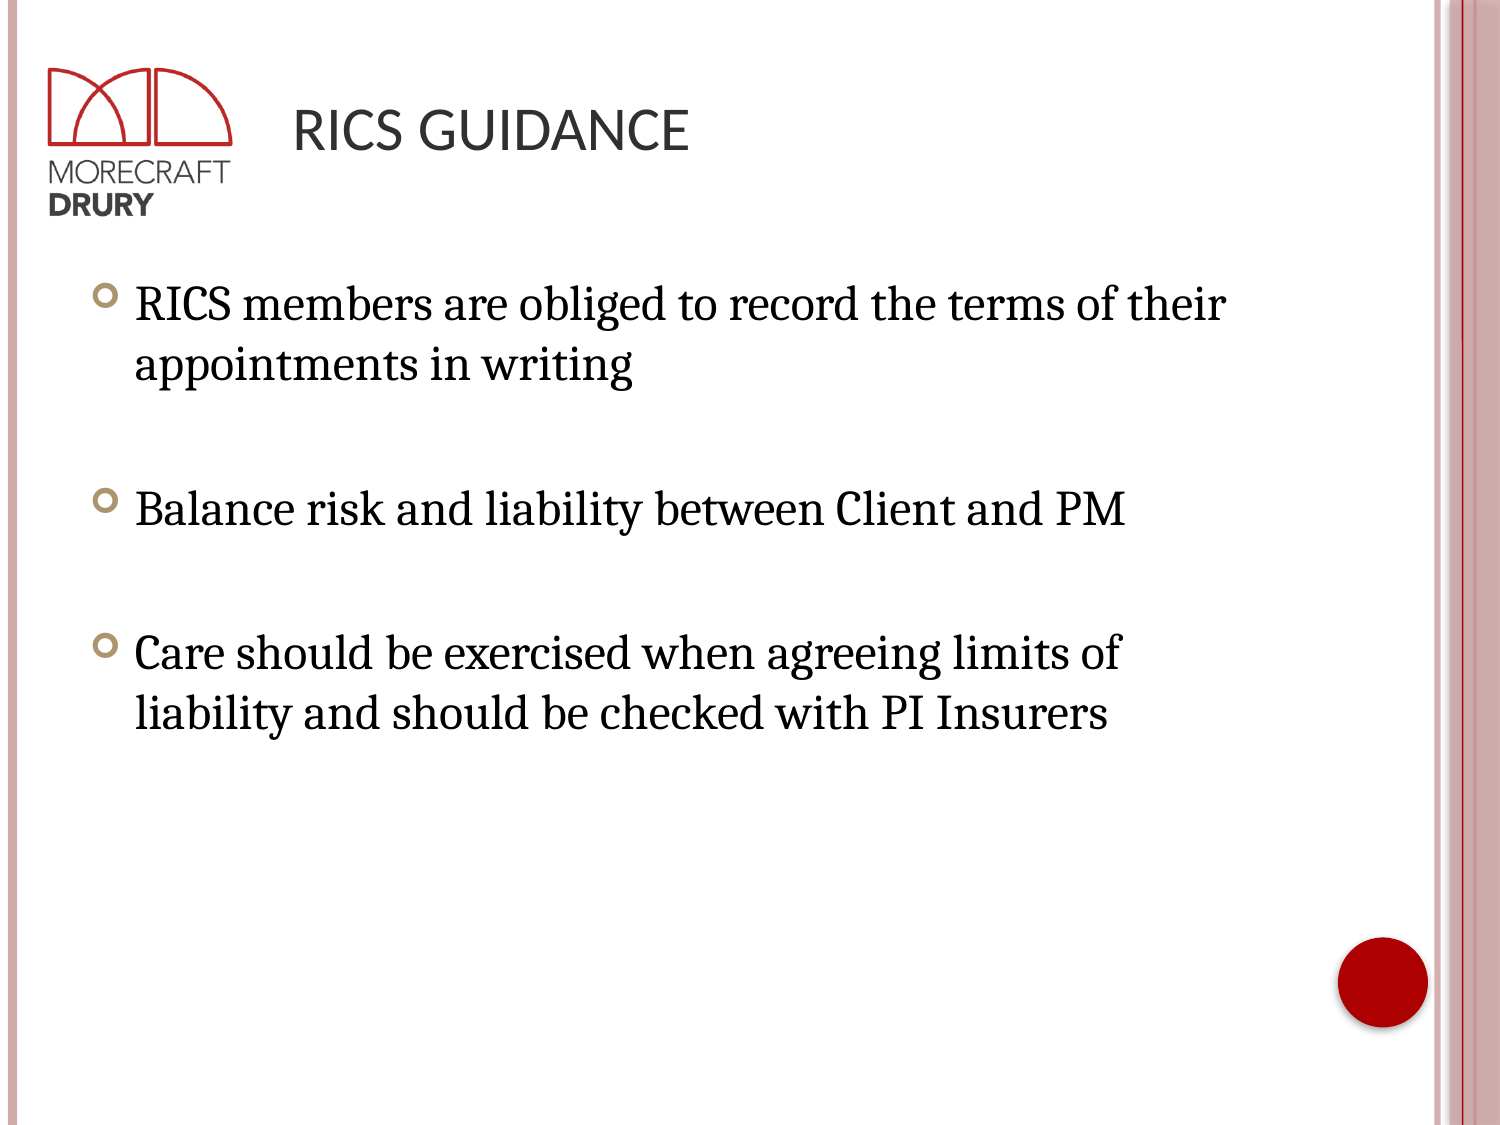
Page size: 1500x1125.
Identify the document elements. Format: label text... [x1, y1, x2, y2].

picture [39, 54, 246, 225]
list RICS members are obliged to record the terms of their appointments in writing Balance risk and liability between Client and PM Care should be exercised when agreeing limits of liability and should be checked with PI Insurers [75, 262, 1300, 1062]
title RICS GUIDANCE [277, 66, 1441, 171]
